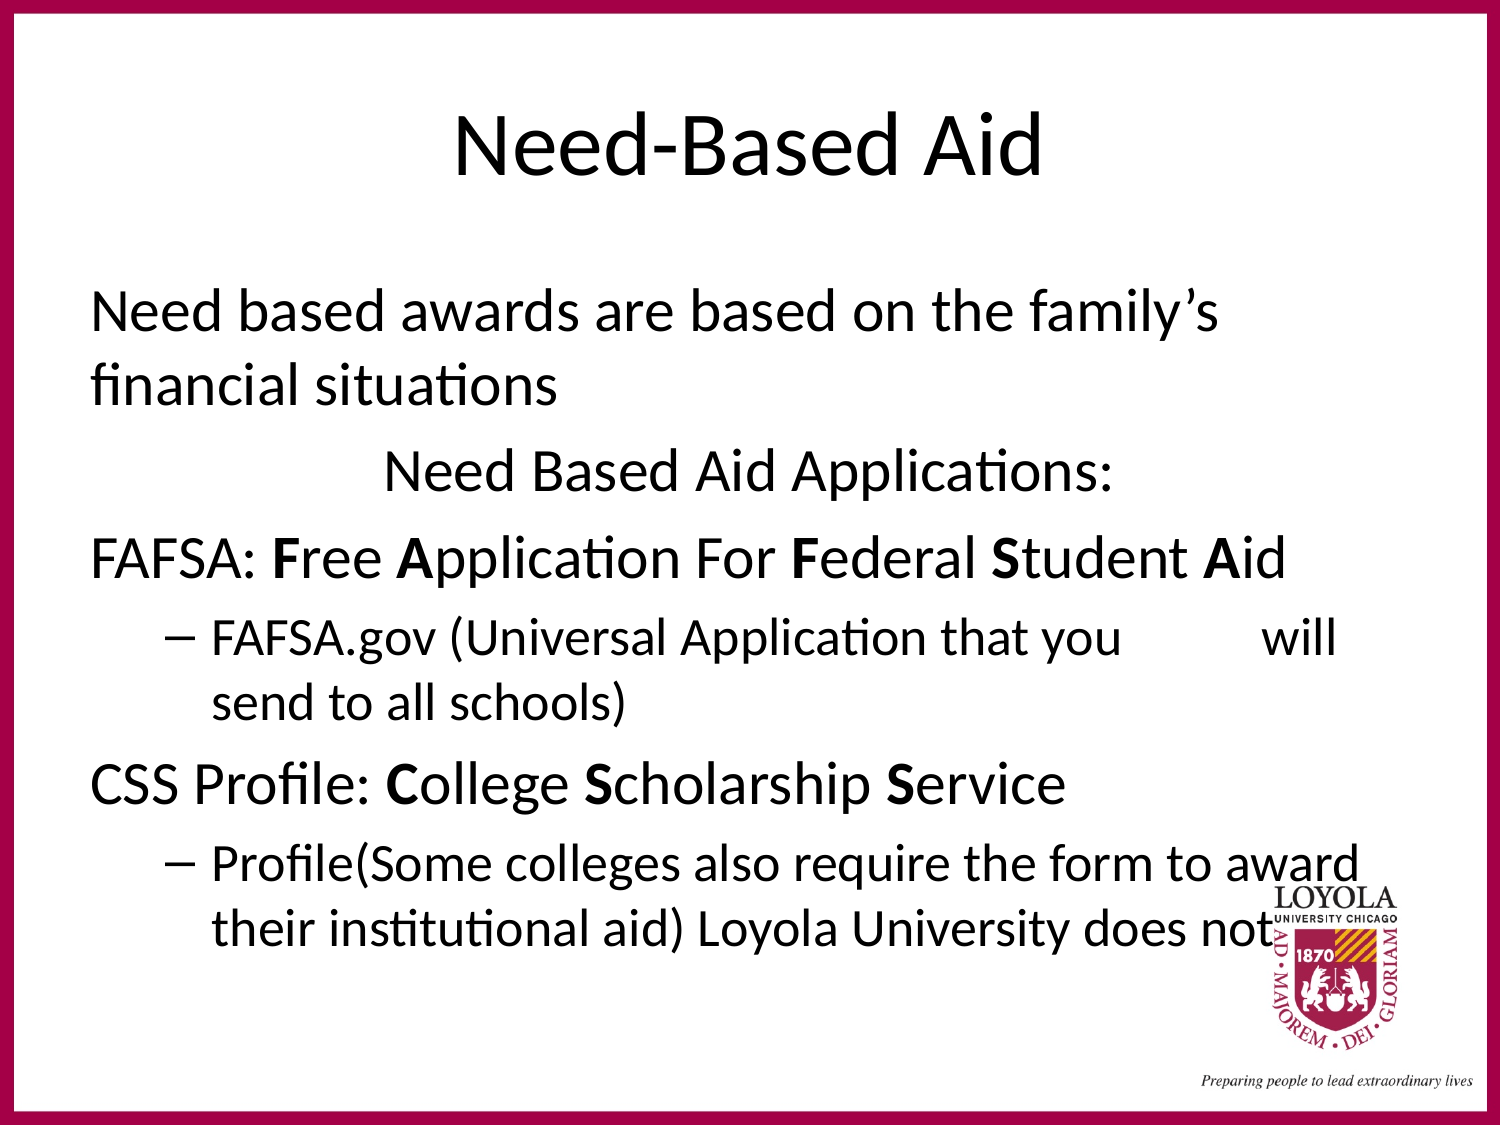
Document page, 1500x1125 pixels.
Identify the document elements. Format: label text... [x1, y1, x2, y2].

list Need based awards are based on the family’s financial situations Need Based Aid Applications: FAFSA: Free Application For Federal Student Aid FAFSA.gov (Universal Application that you will send to all schools) CSS Profile: College Scholarship Service Profile(Some colleges also require the form to award their institutional aid) Loyola University does not [75, 262, 1425, 1005]
title Need-Based Aid [75, 45, 1425, 233]
picture [0, 0, 1500, 1125]
